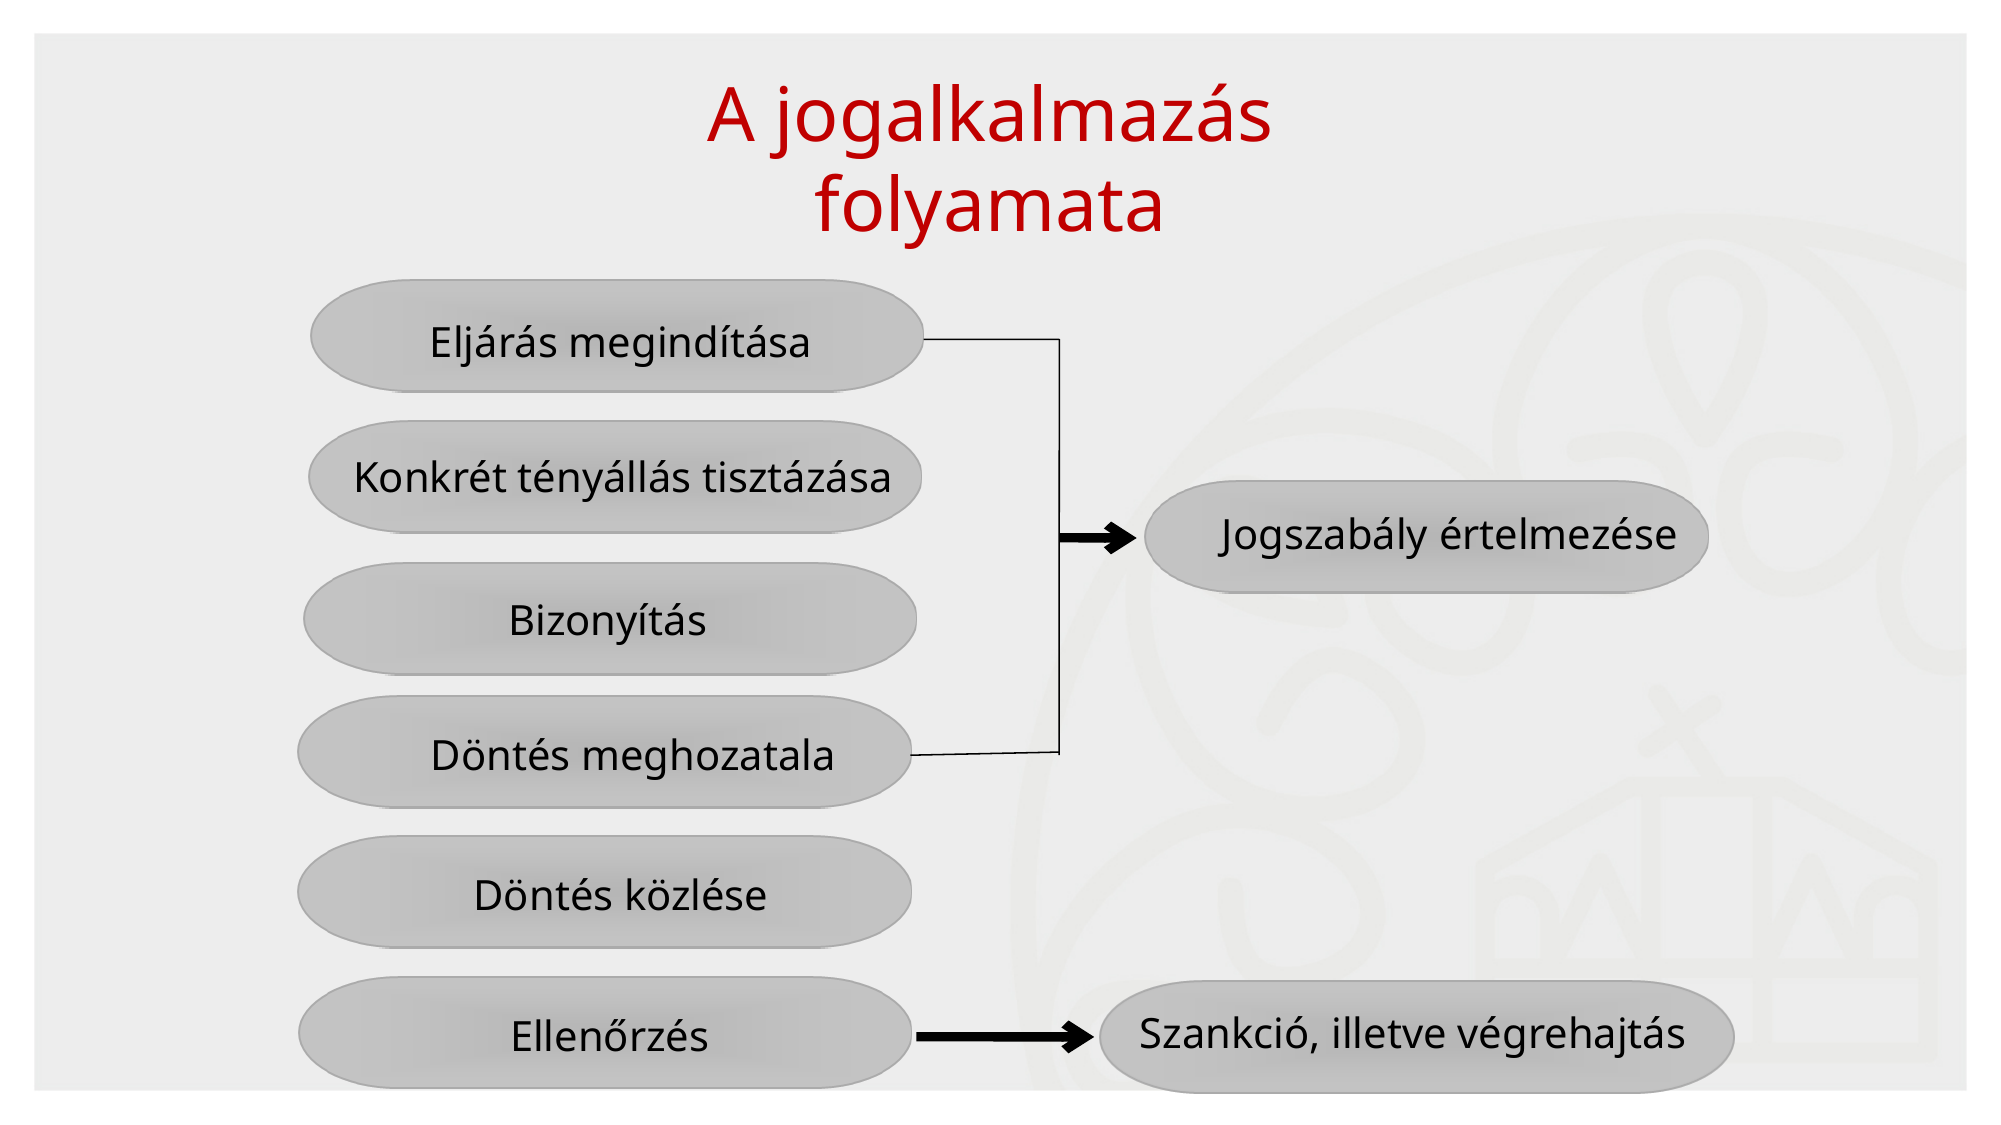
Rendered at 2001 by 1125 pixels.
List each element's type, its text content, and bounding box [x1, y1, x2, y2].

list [1099, 980, 1735, 1094]
text_box A jogalkalmazás folyamata [508, 58, 1473, 254]
text_box [916, 1029, 1095, 1045]
picture [0, 0, 2001, 1125]
text_box [1059, 530, 1137, 546]
